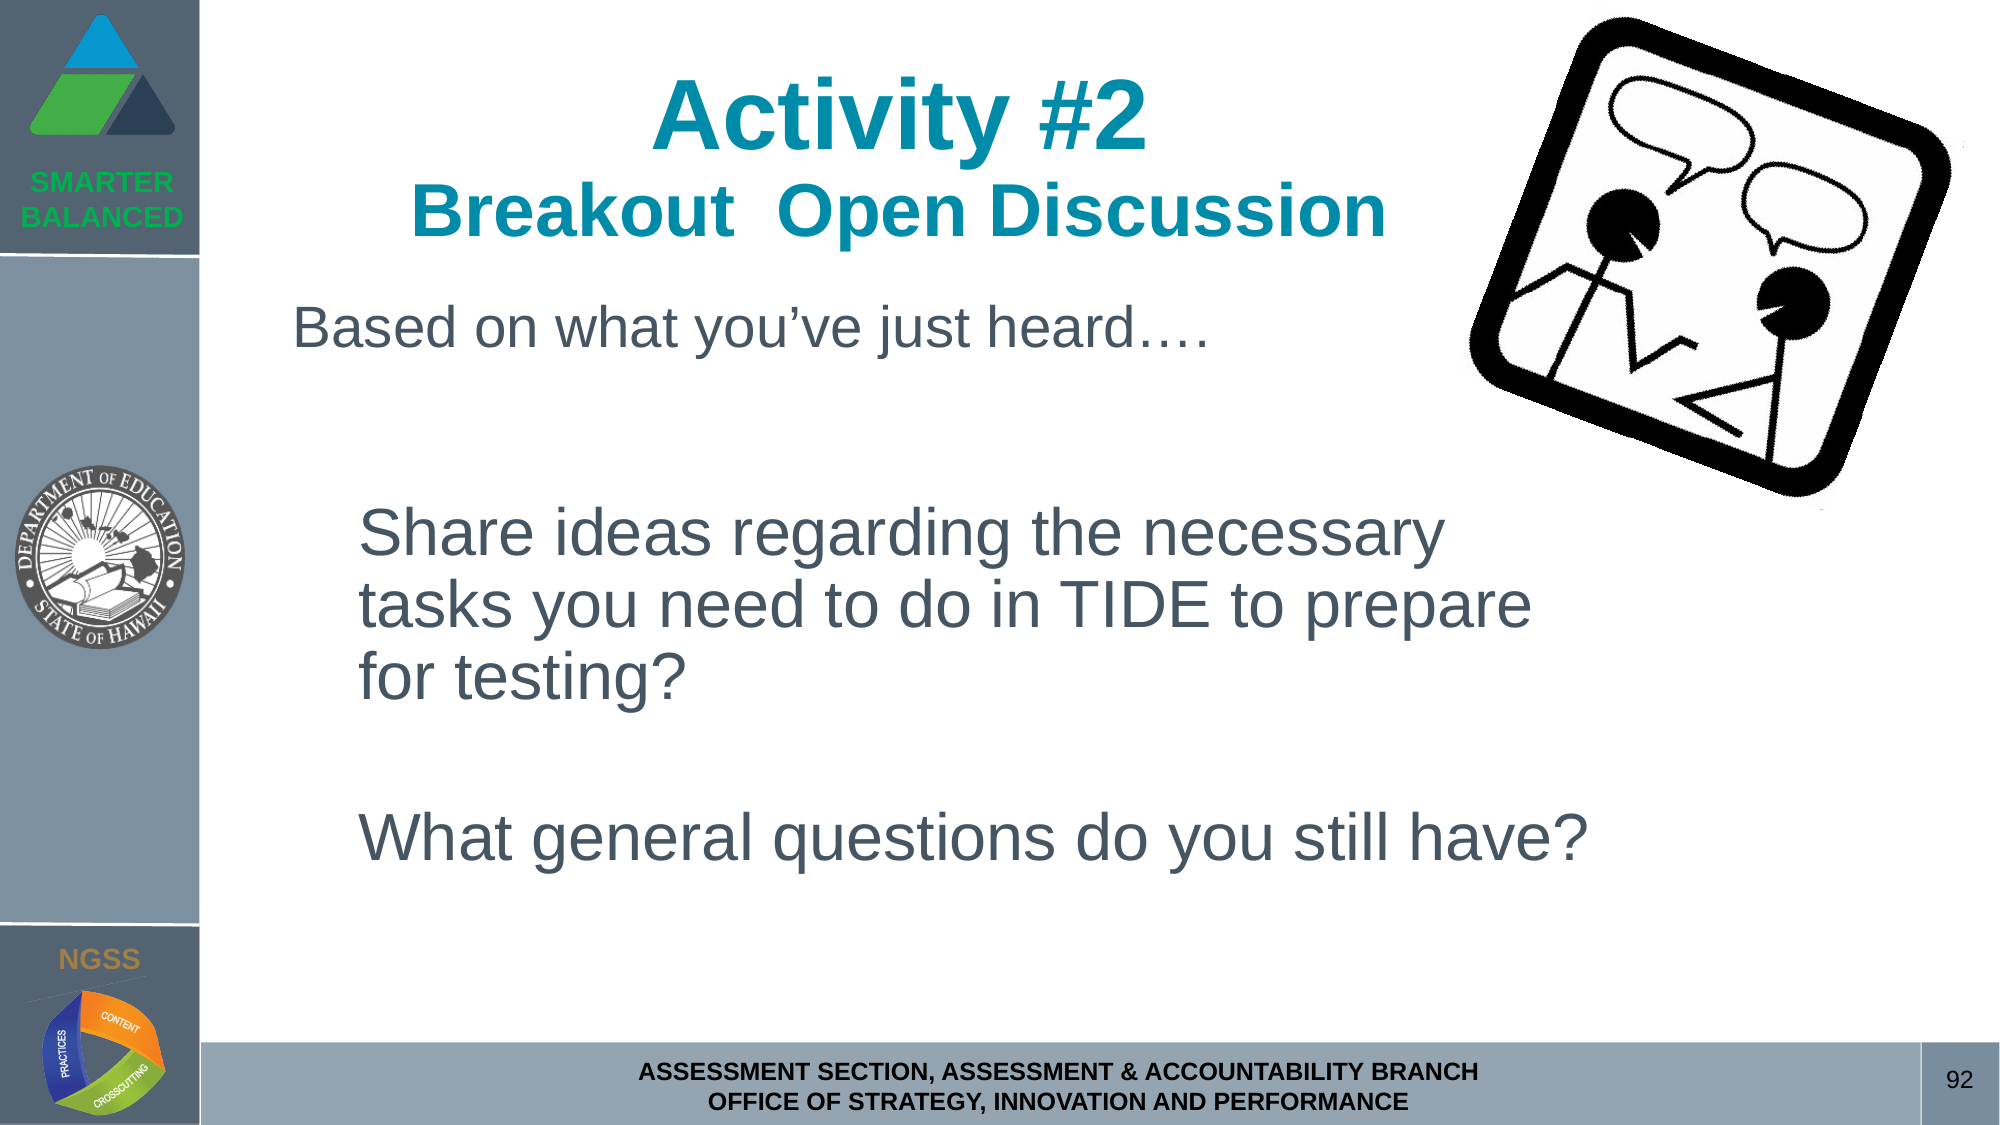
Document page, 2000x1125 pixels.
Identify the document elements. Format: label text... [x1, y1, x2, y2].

picture [14, 464, 186, 650]
list Based on what you’ve just heard…. Share ideas regarding the necessary tasks you need to do in TIDE to prepare for testing? What general questions do you still have? [277, 289, 1628, 1049]
title Activity #2 Breakout Open Discussion [384, 84, 1416, 232]
picture [27, 977, 172, 1125]
picture [28, 12, 177, 137]
picture [1455, 2, 1964, 510]
